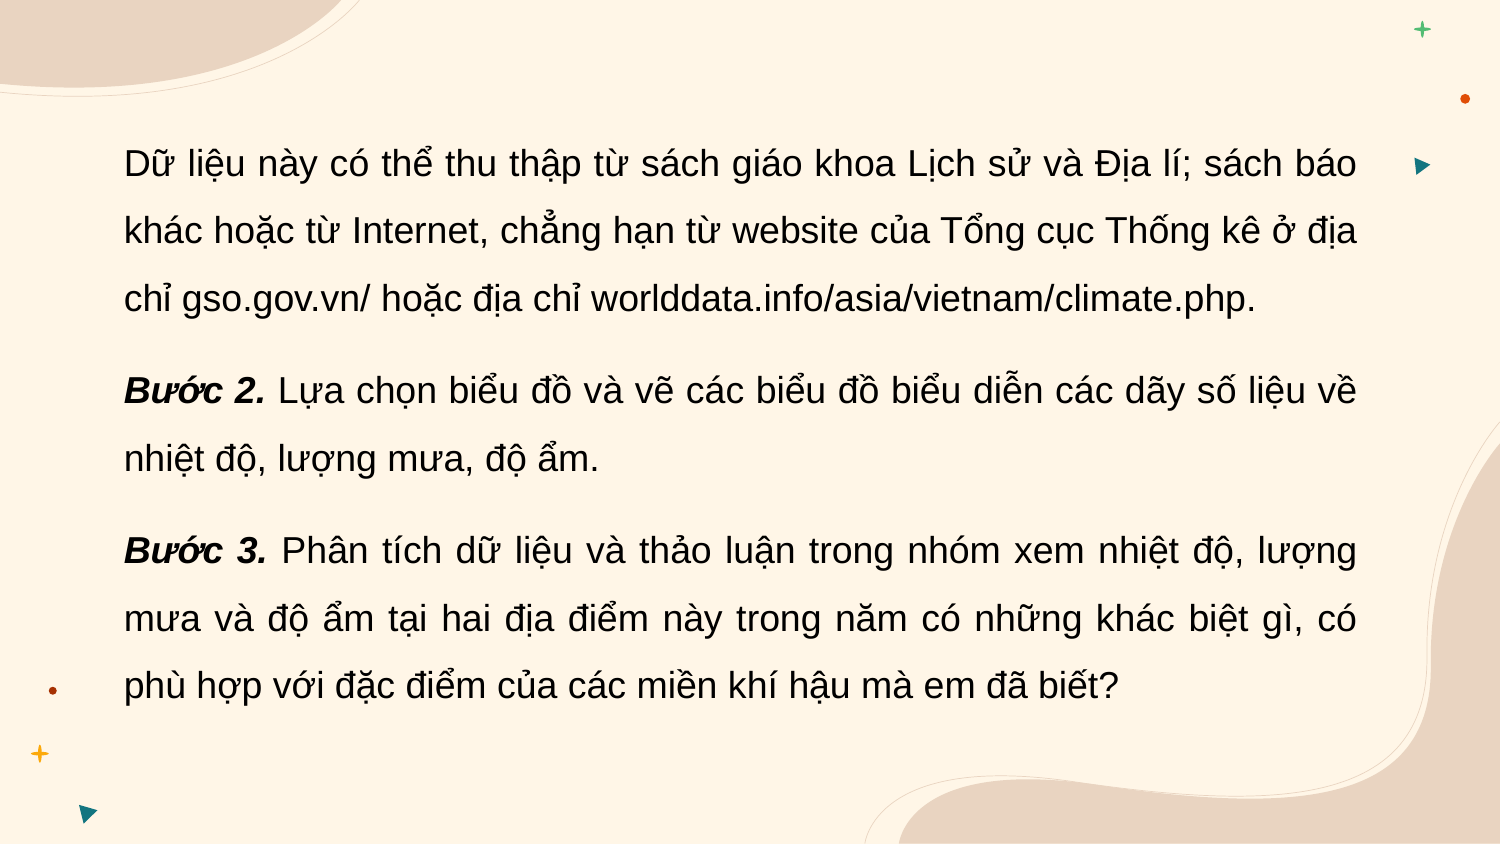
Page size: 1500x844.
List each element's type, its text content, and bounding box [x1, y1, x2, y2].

text_box Dữ liệu này có thể thu thập từ sách giáo khoa Lịch sử và Địa lí; sách báo khác hoặc từ Internet, chẳng hạn từ website của Tổng cục Thống kê ở địa chỉ gso.gov.vn/ hoặc địa chỉ worlddata.info/asia/vietnam/climate.php. Bước 2. Lựa chọn biểu đồ và vẽ các biểu đồ biểu diễn các dãy số liệu về nhiệt độ, lượng mưa, độ ẩm. Bước 3. Phân tích dữ liệu và thảo luận trong nhóm xem nhiệt độ, lượng mưa và độ ẩm tại hai địa điểm này trong năm có những khác biệt gì, có phù hợp với đặc điểm của các miền khí hậu mà em đã biết? [108, 108, 1373, 714]
